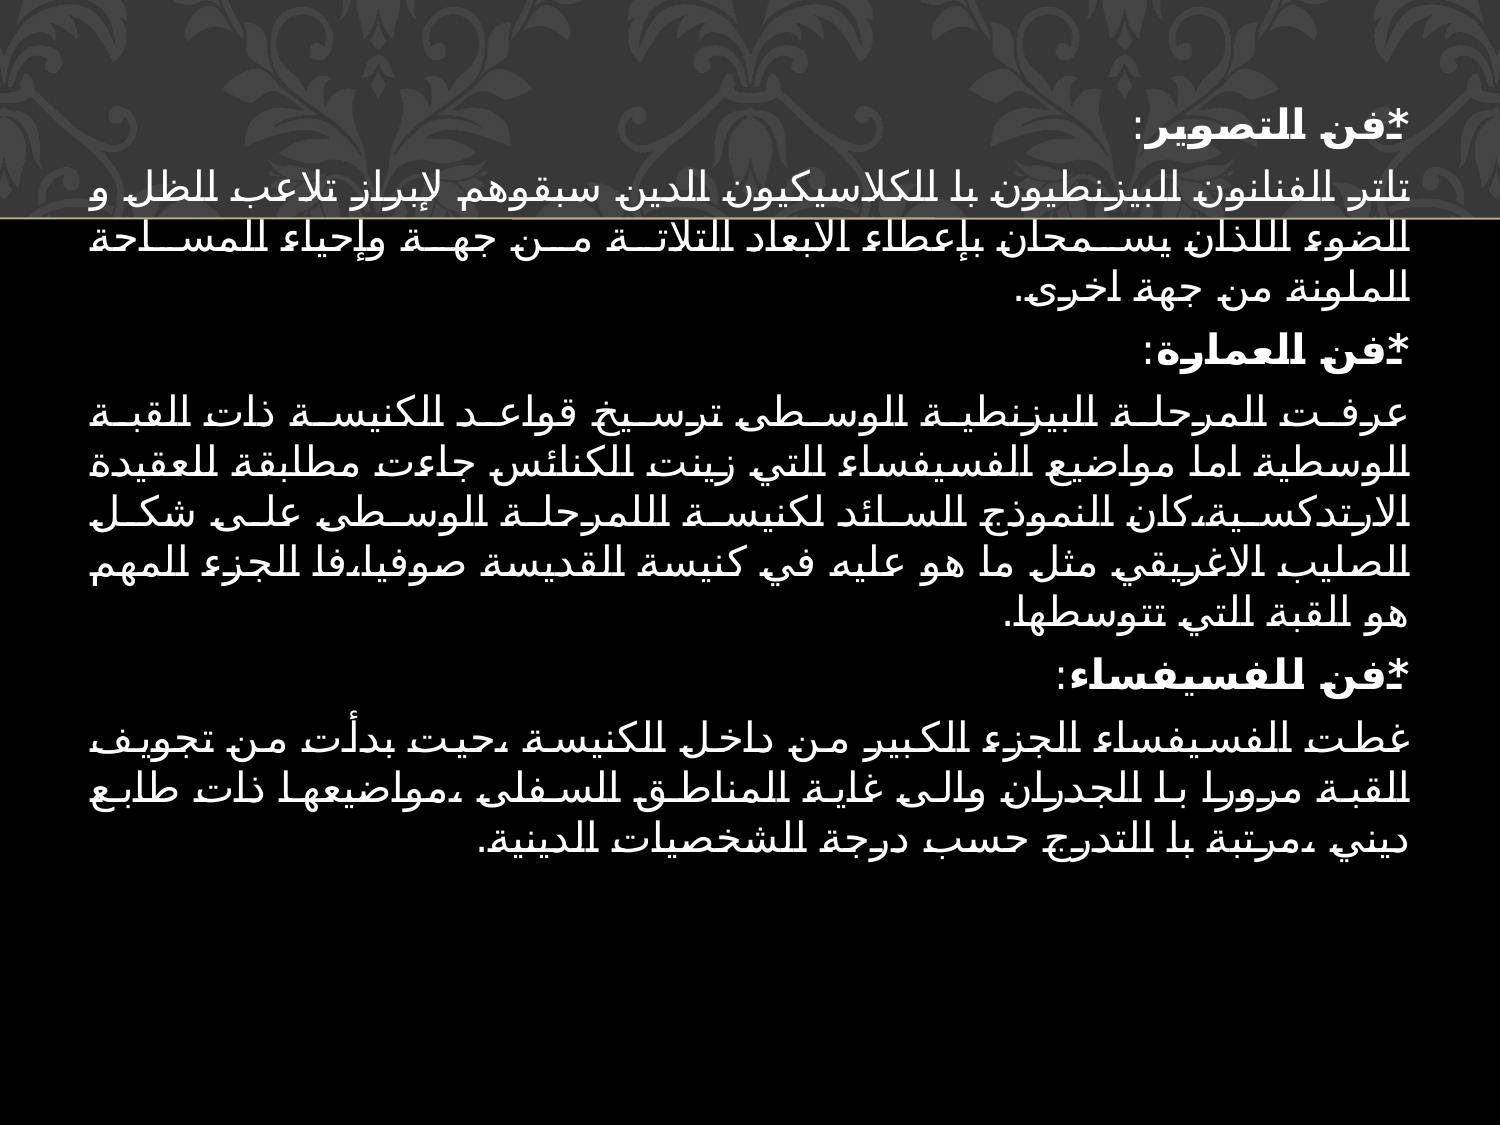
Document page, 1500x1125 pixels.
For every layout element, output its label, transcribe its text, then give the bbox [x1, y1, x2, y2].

list *فن التصوير: تاتر الفنانون البيزنطيون با الكلاسيكيون الدين سبقوهم لإبراز تلاعب الظل و الضوء اللذان يسمحان بإعطاء الابعاد التلاتة من جهة وإحياء المساحة الملونة من جهة اخرى. *فن العمارة: عرفت المرحلة البيزنطية الوسطى ترسيخ قواعد الكنيسة ذات القبة الوسطية اما مواضيع الفسيفساء التي زينت الكنائس جاءت مطابقة للعقيدة الارتدكسية،كان النموذج السائد لكنيسة اللمرحلة الوسطى على شكل الصليب الاغريقي مثل ما هو عليه في كنيسة القديسة صوفيا،فا الجزء المهم هو القبة التي تتوسطها. *فن للفسيفساء: غطت الفسيفساء الجزء الكبير من داخل الكنيسة ،حيت بدأت من تجويف القبة مرورا با الجدران والى غاية المناطق السفلى ،مواضيعها ذات طابع ديني ،مرتبة با التدرج حسب درجة الشخصيات الدينية. [75, 90, 1425, 1000]
